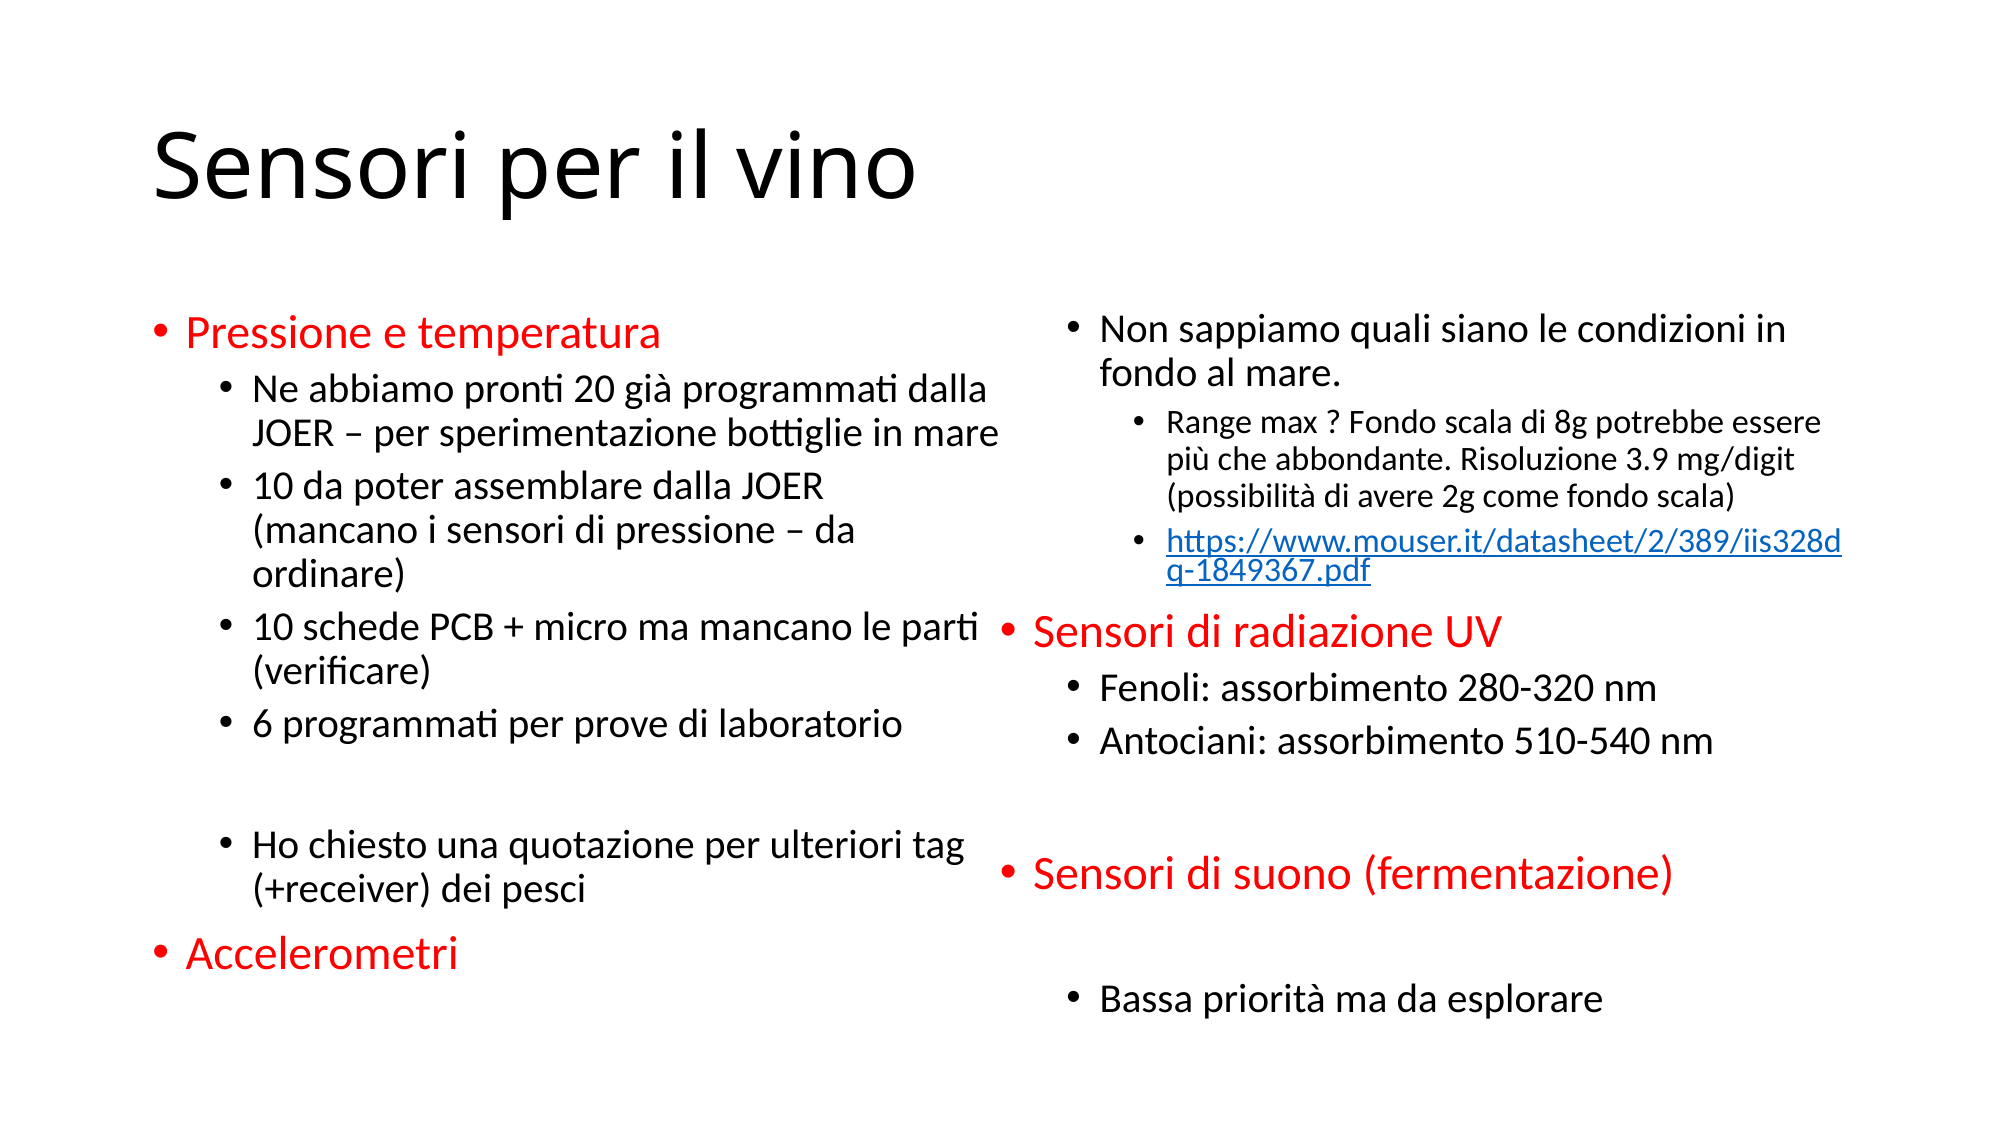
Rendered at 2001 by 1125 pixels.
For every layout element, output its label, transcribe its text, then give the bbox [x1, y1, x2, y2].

title Sensori per il vino [137, 59, 1863, 278]
list Pressione e temperatura Ne abbiamo pronti 20 già programmati dalla JOER – per sperimentazione bottiglie in mare 10 da poter assemblare dalla JOER (mancano i sensori di pressione – da ordinare) 10 schede PCB + micro ma mancano le parti (verificare) 6 programmati per prove di laboratorio Ho chiesto una quotazione per ulteriori tag (+receiver) dei pesci Accelerometri Non sappiamo quali siano le condizioni in fondo al mare. Range max ? Fondo scala di 8g potrebbe essere più che abbondante. Risoluzione 3.9 mg/digit (possibilità di avere 2g come fondo scala) https://www.mouser.it/datasheet/2/389/iis328dq-1849367.pdf Sensori di radiazione UV Fenoli: assorbimento 280-320 nm Antociani: assorbimento 510-540 nm Sensori di suono (fermentazione) Bassa priorità ma da esplorare [137, 299, 1863, 1014]
